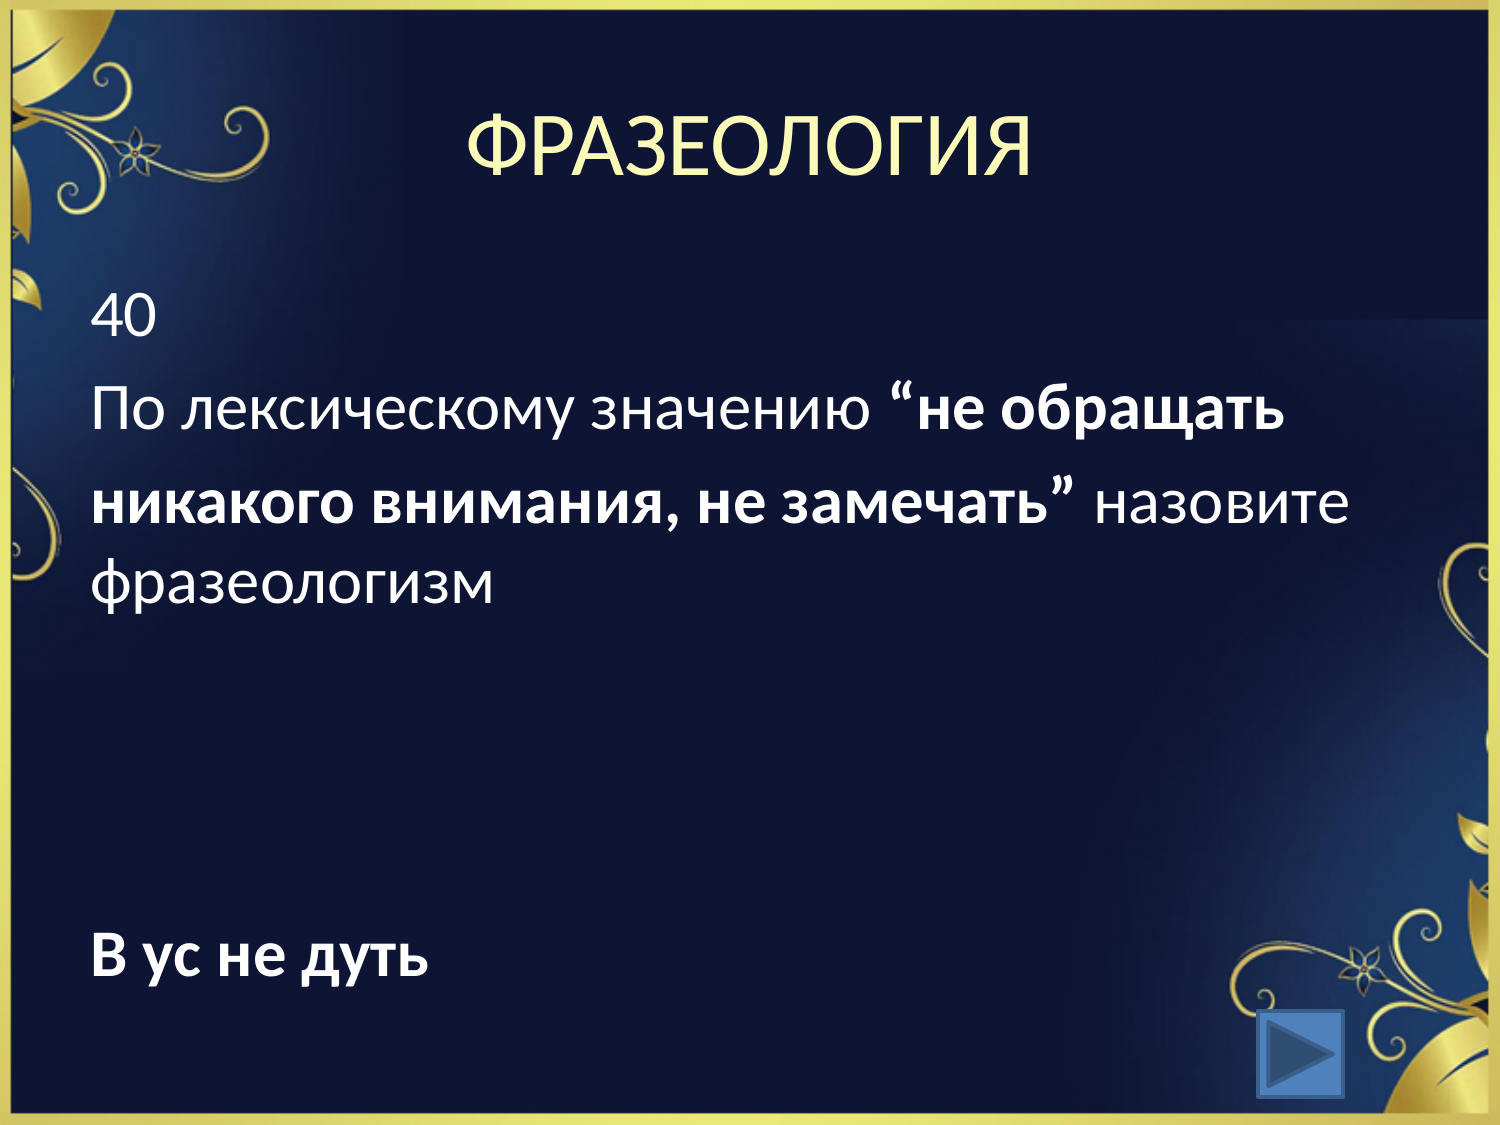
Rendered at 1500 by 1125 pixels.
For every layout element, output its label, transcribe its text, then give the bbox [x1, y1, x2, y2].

picture [0, 0, 1500, 1125]
title ФРАЗЕОЛОГИЯ [74, 44, 1426, 233]
text_box [1256, 1009, 1345, 1099]
list 40 По лексическому значению “не обращать никакого внимания, не замечать” назовите фразеологизм В ус не дуть [74, 262, 1426, 1006]
